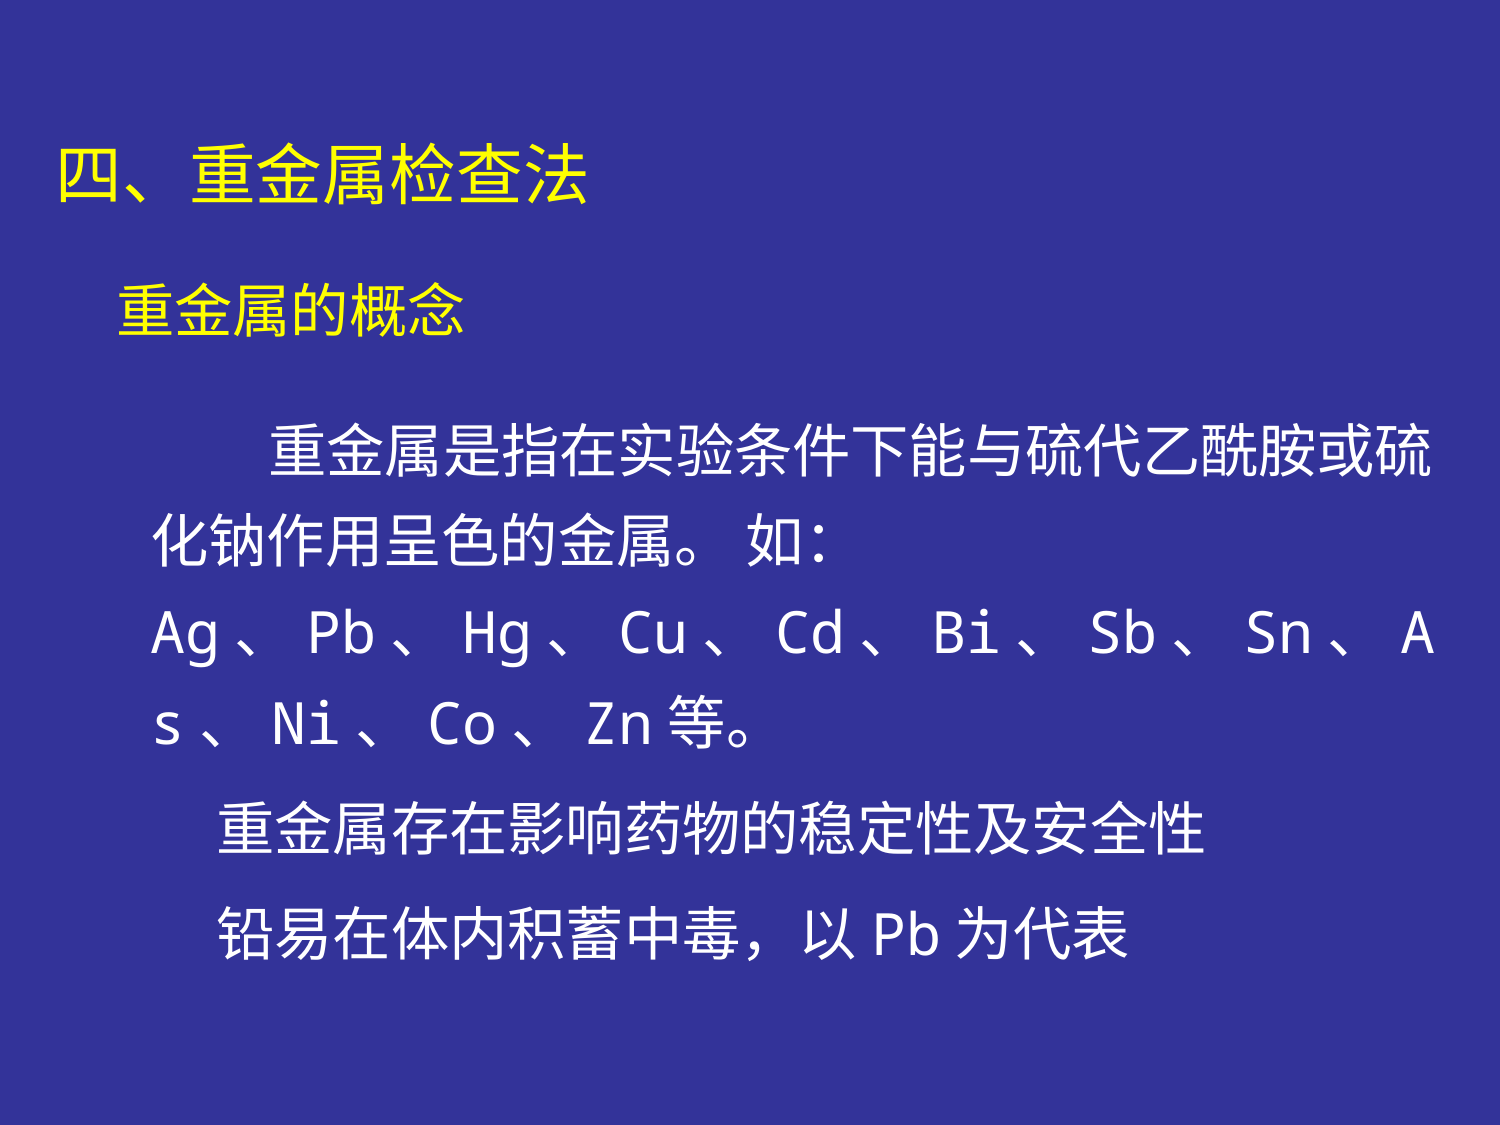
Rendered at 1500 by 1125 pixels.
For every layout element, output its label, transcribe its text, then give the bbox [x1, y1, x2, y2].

text_box 重金属的概念 [101, 267, 481, 352]
text_box 重金属是指在实验条件下能与硫代乙酰胺或硫化钠作用呈色的金属。 如：Ag、Pb、Hg、Cu、Cd、Bi、Sb、Sn、As、Ni、Co、Zn等。 重金属存在影响药物的稳定性及安全性 铅易在体内积蓄中毒，以Pb为代表 [135, 385, 1471, 975]
text_box 四、重金属检查法 [41, 125, 790, 221]
